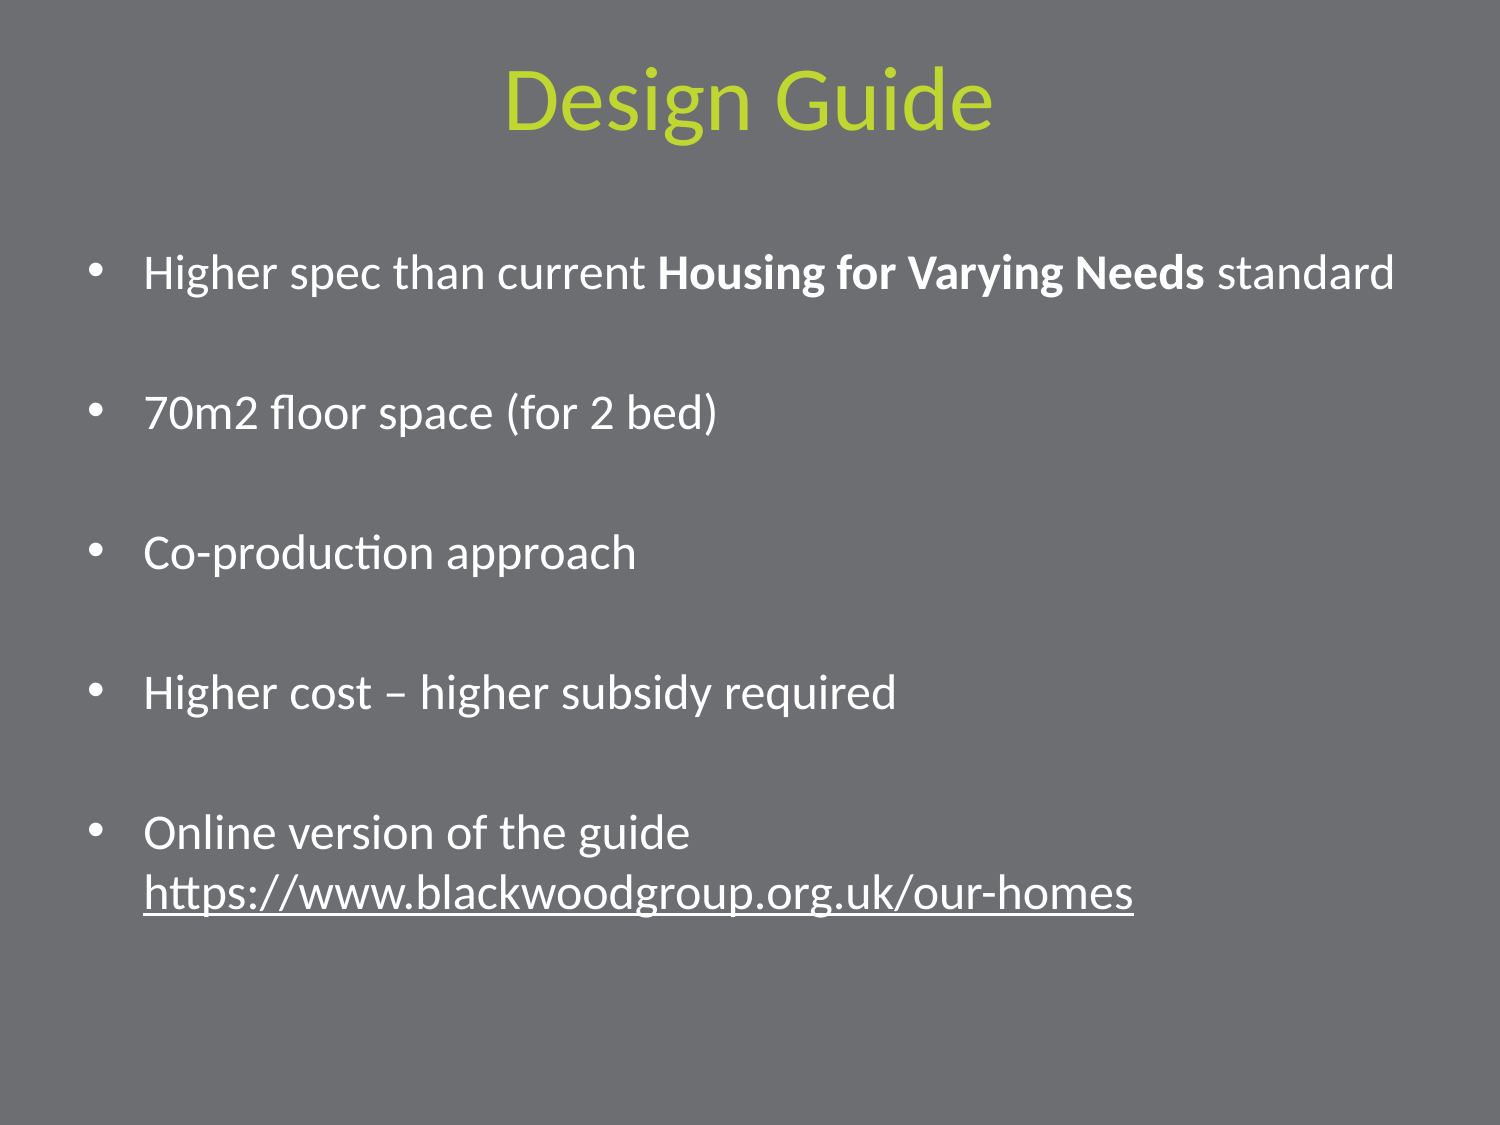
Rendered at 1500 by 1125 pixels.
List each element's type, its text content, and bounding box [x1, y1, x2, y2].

title Design Guide [75, 0, 1425, 188]
list Higher spec than current Housing for Varying Needs standard 70m2 floor space (for 2 bed) Co-production approach Higher cost – higher subsidy required Online version of the guide https://www.blackwoodgroup.org.uk/our-homes [71, 231, 1447, 1035]
